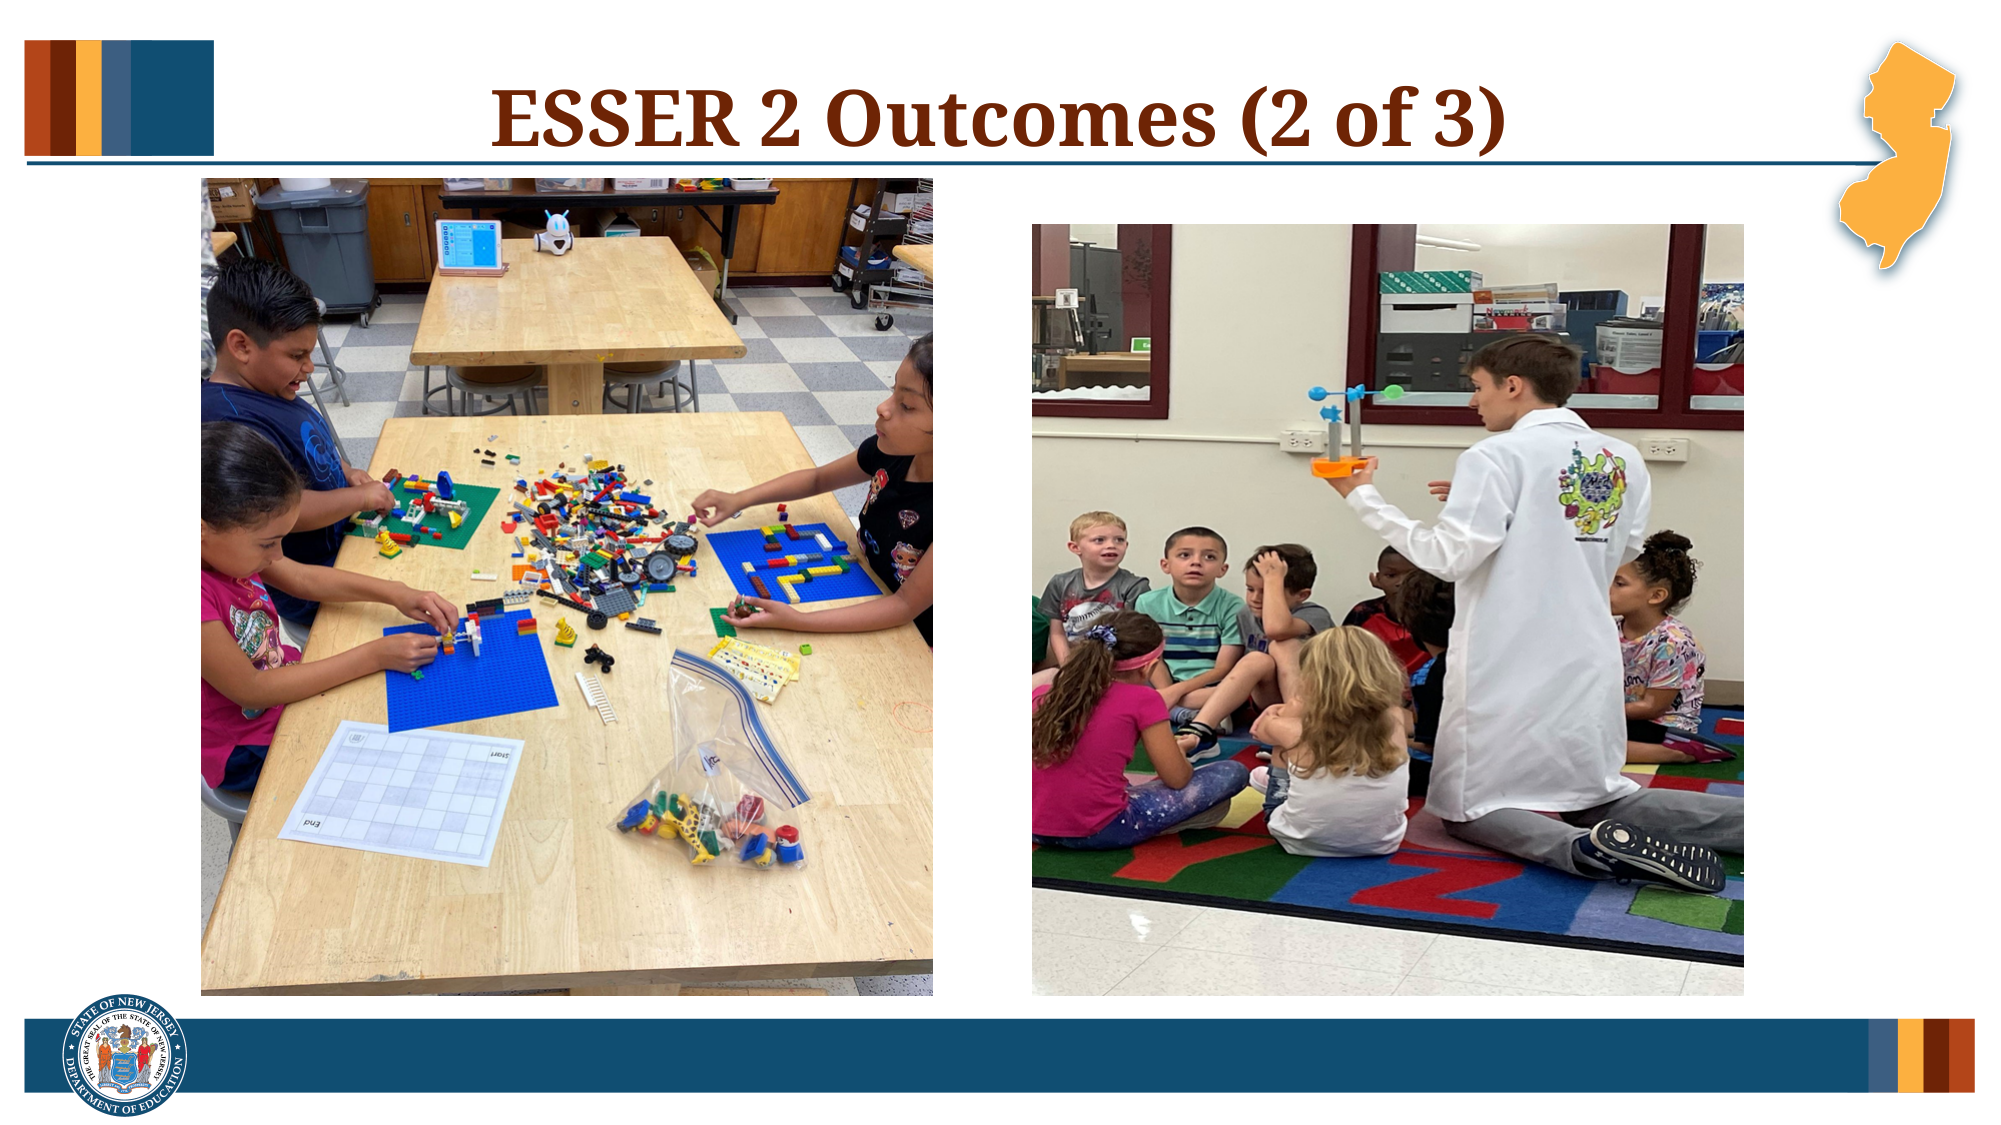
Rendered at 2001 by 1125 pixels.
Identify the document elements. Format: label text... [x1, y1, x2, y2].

title ESSER 2 Outcomes (2 of 3) [0, 0, 2000, 345]
picture [24, 178, 1975, 1119]
